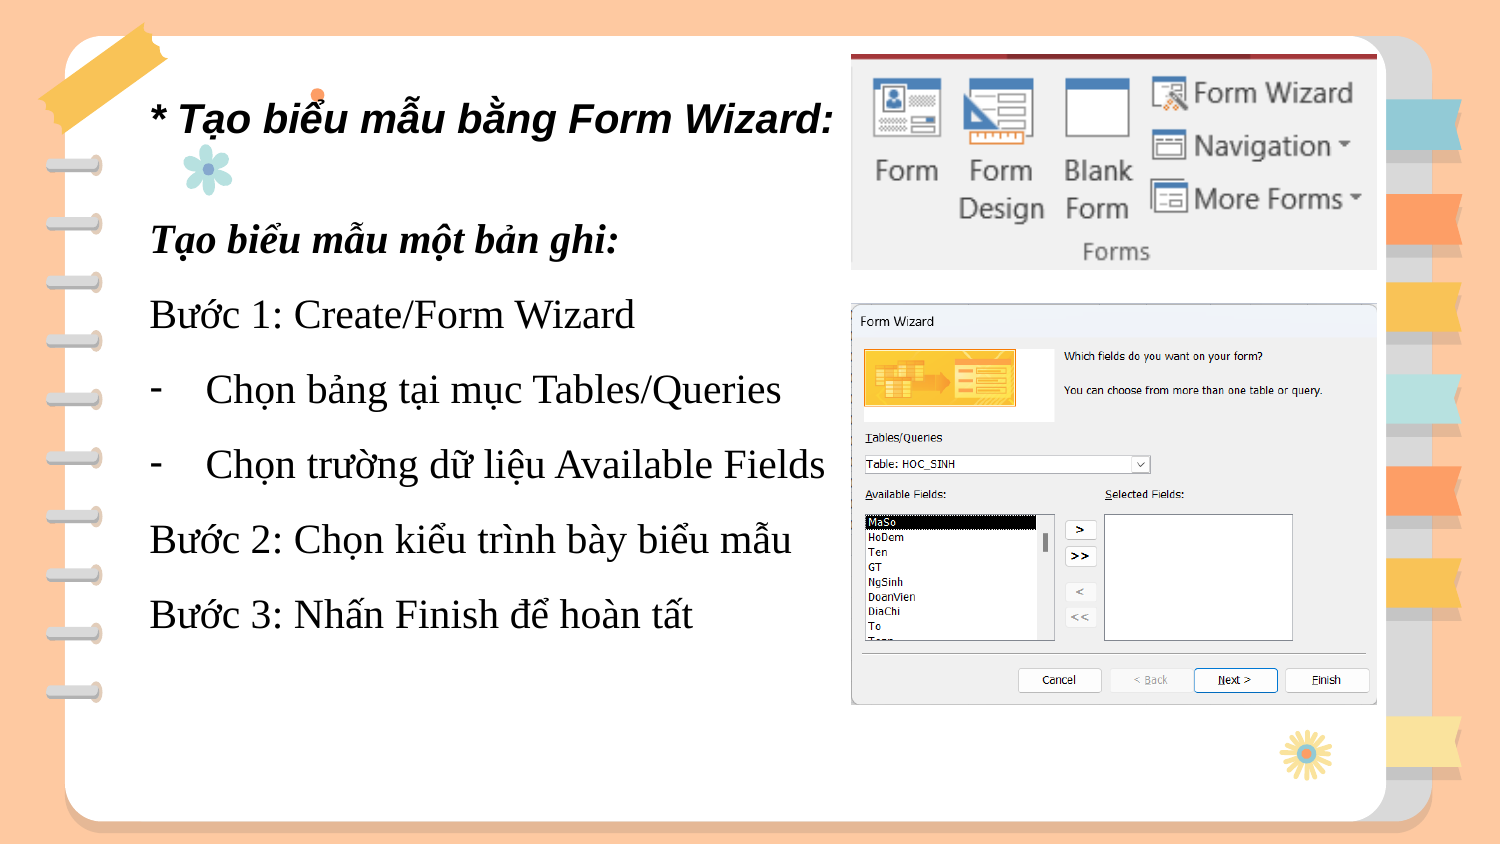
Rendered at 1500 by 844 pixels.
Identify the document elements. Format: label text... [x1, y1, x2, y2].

text_box Tạo biểu mẫu một bản ghi: Bước 1: Create/Form Wizard Chọn bảng tại mục Tables/Queries Chọn trường dữ liệu Available Fields Bước 2: Chọn kiểu trình bày biểu mẫu Bước 3: Nhấn Finish để hoàn tất [134, 179, 1007, 645]
picture [851, 54, 1377, 270]
picture [851, 303, 1377, 706]
text_box * Tạo biểu mẫu bằng Form Wizard: [134, 84, 845, 150]
